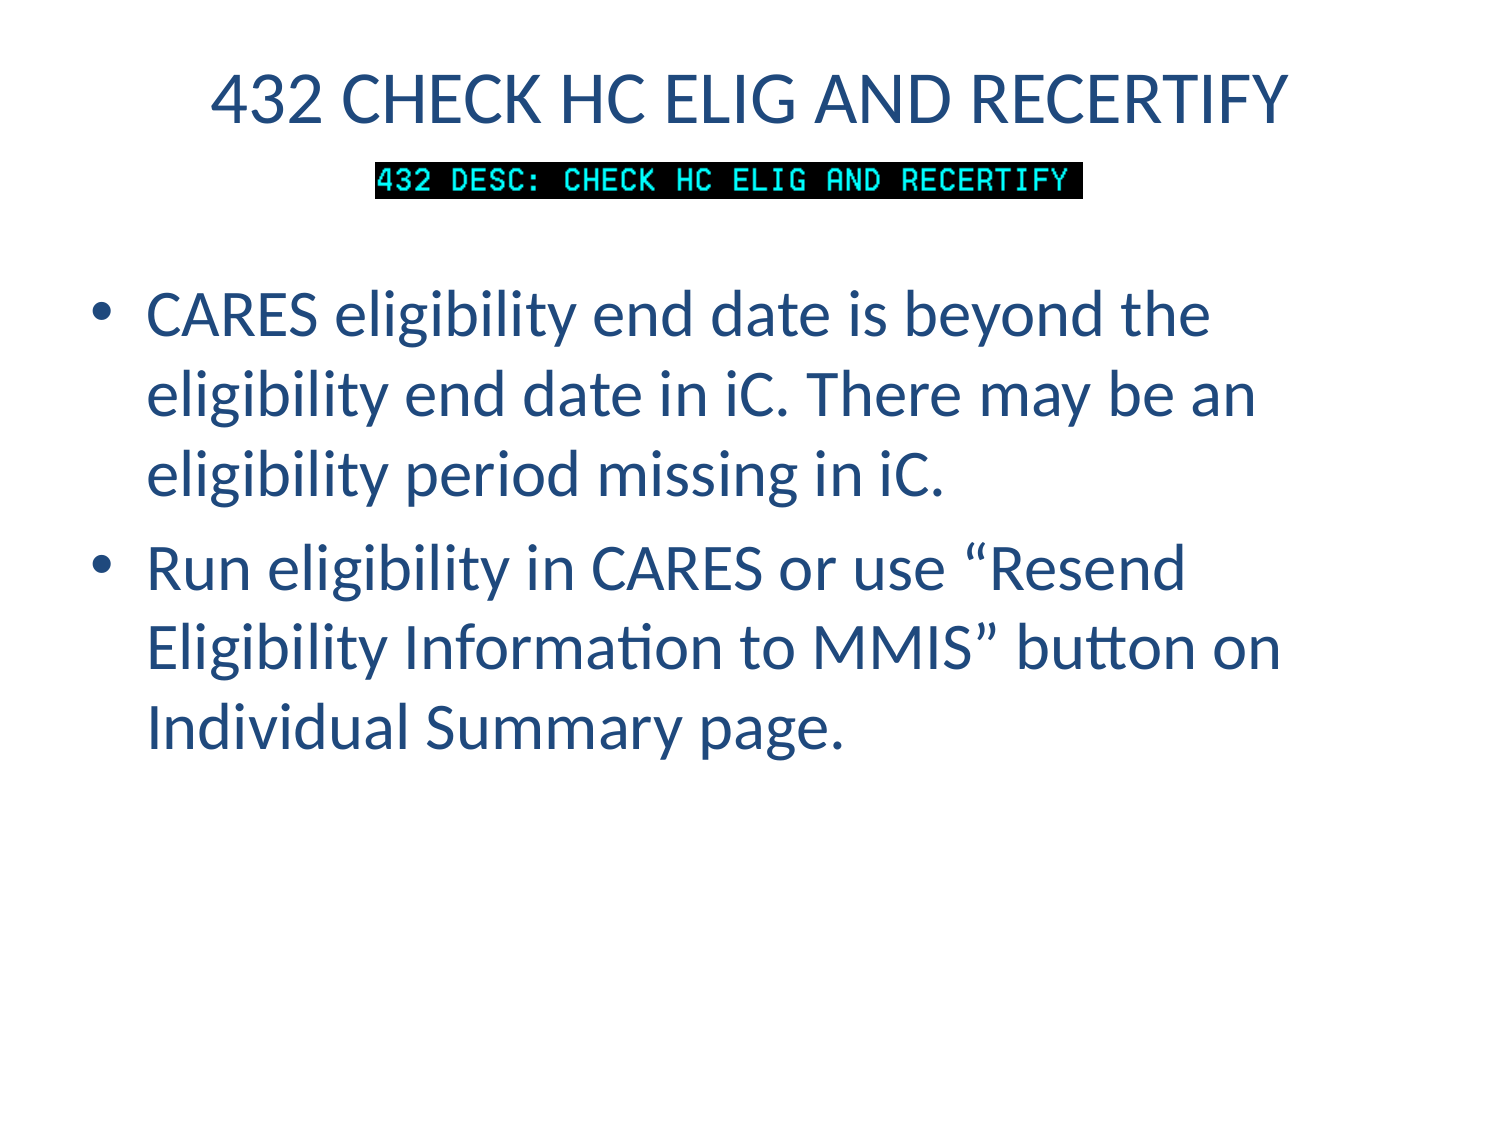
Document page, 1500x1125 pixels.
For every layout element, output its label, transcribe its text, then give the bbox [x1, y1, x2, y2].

title 432 CHECK HC ELIG AND RECERTIFY [75, 45, 1425, 233]
picture [374, 162, 1084, 199]
list CARES eligibility end date is beyond the eligibility end date in iC. There may be an eligibility period missing in iC. Run eligibility in CARES or use “Resend Eligibility Information to MMIS” button on Individual Summary page. [75, 262, 1425, 1005]
